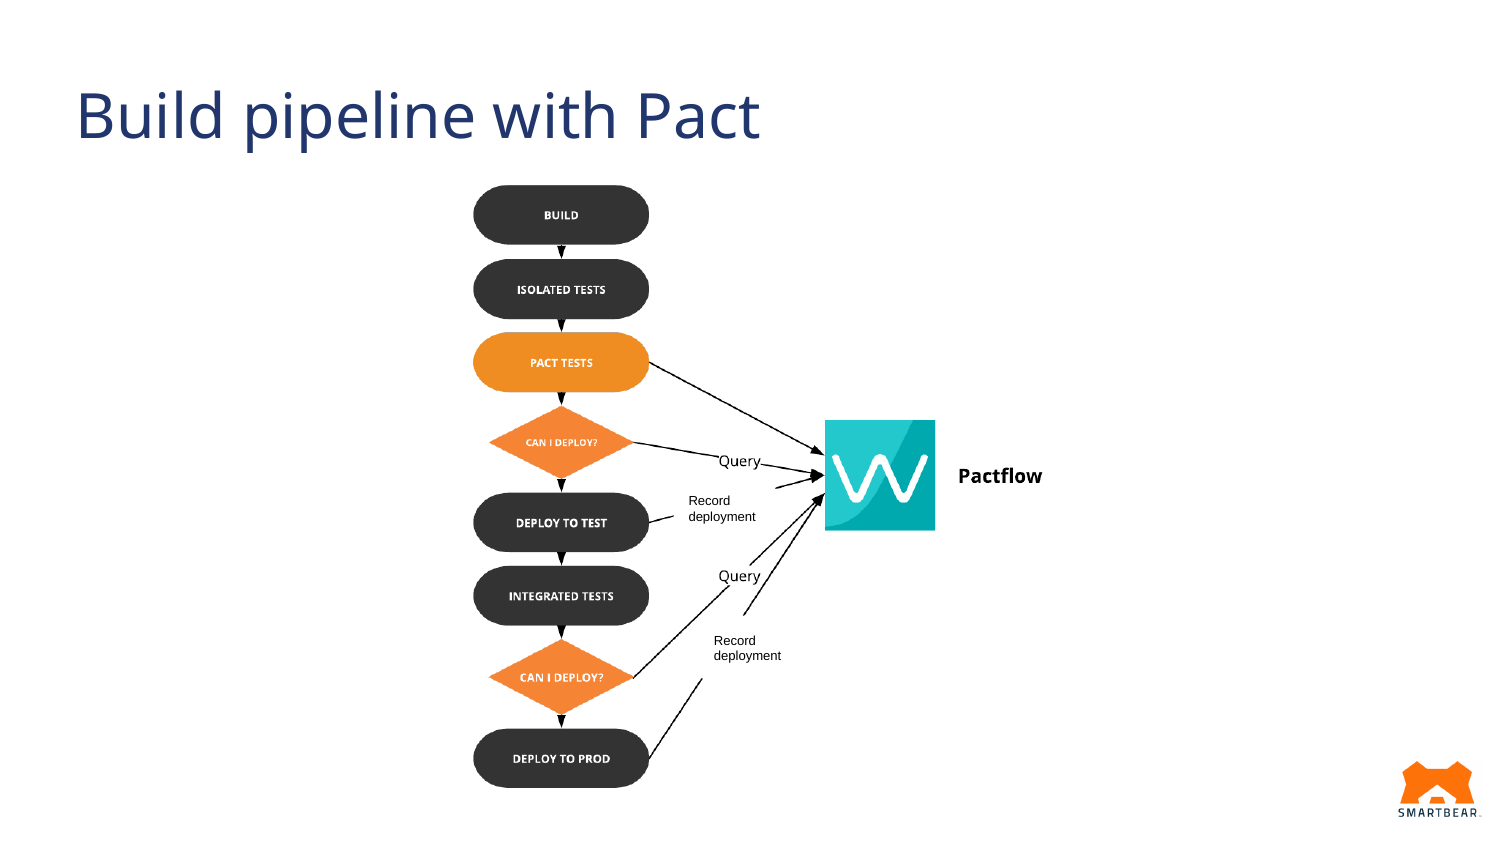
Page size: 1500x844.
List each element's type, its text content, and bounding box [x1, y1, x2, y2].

picture [444, 155, 1118, 817]
title Build pipeline with Pact [60, 9, 1375, 218]
picture [1398, 761, 1482, 817]
